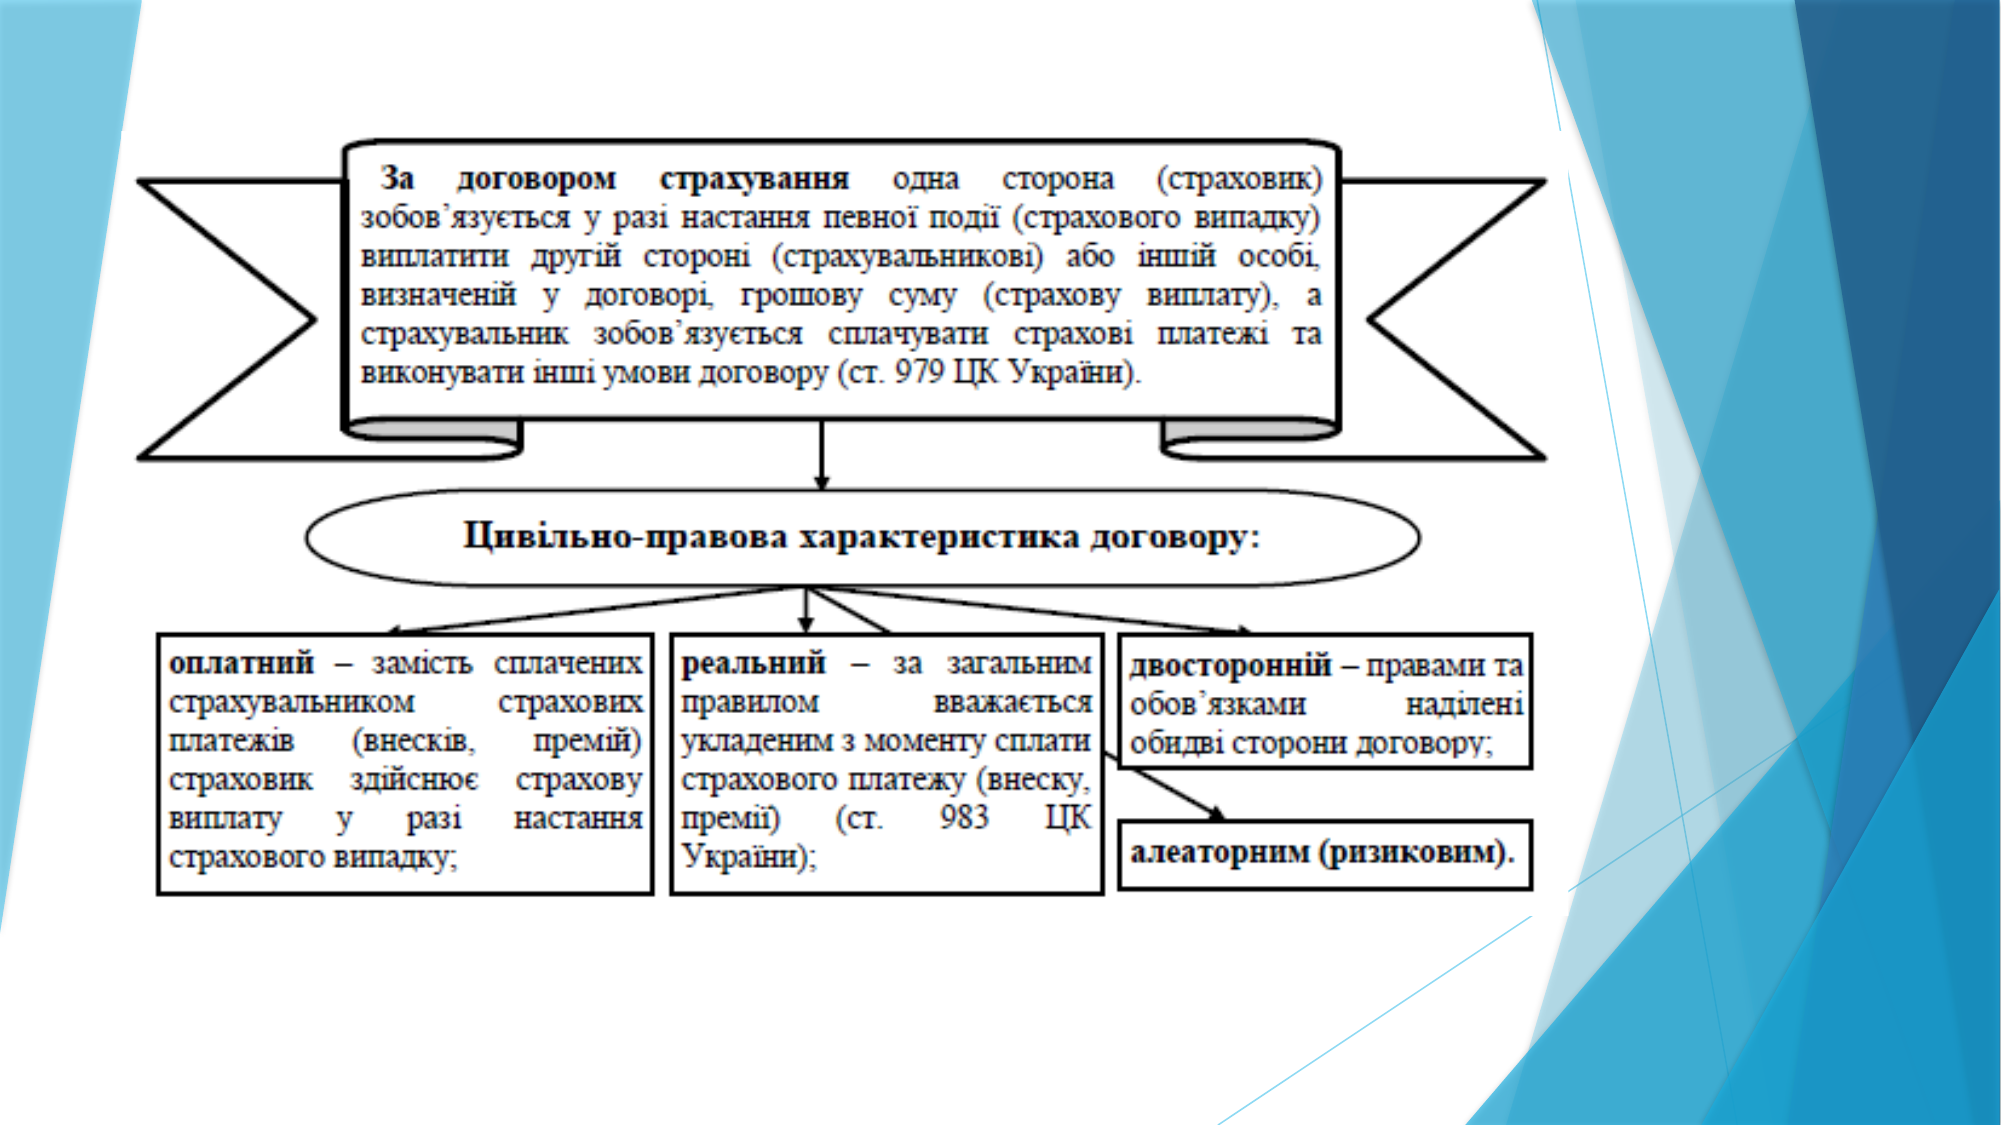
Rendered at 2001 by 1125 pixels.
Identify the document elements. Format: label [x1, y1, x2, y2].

picture [120, 131, 1569, 917]
